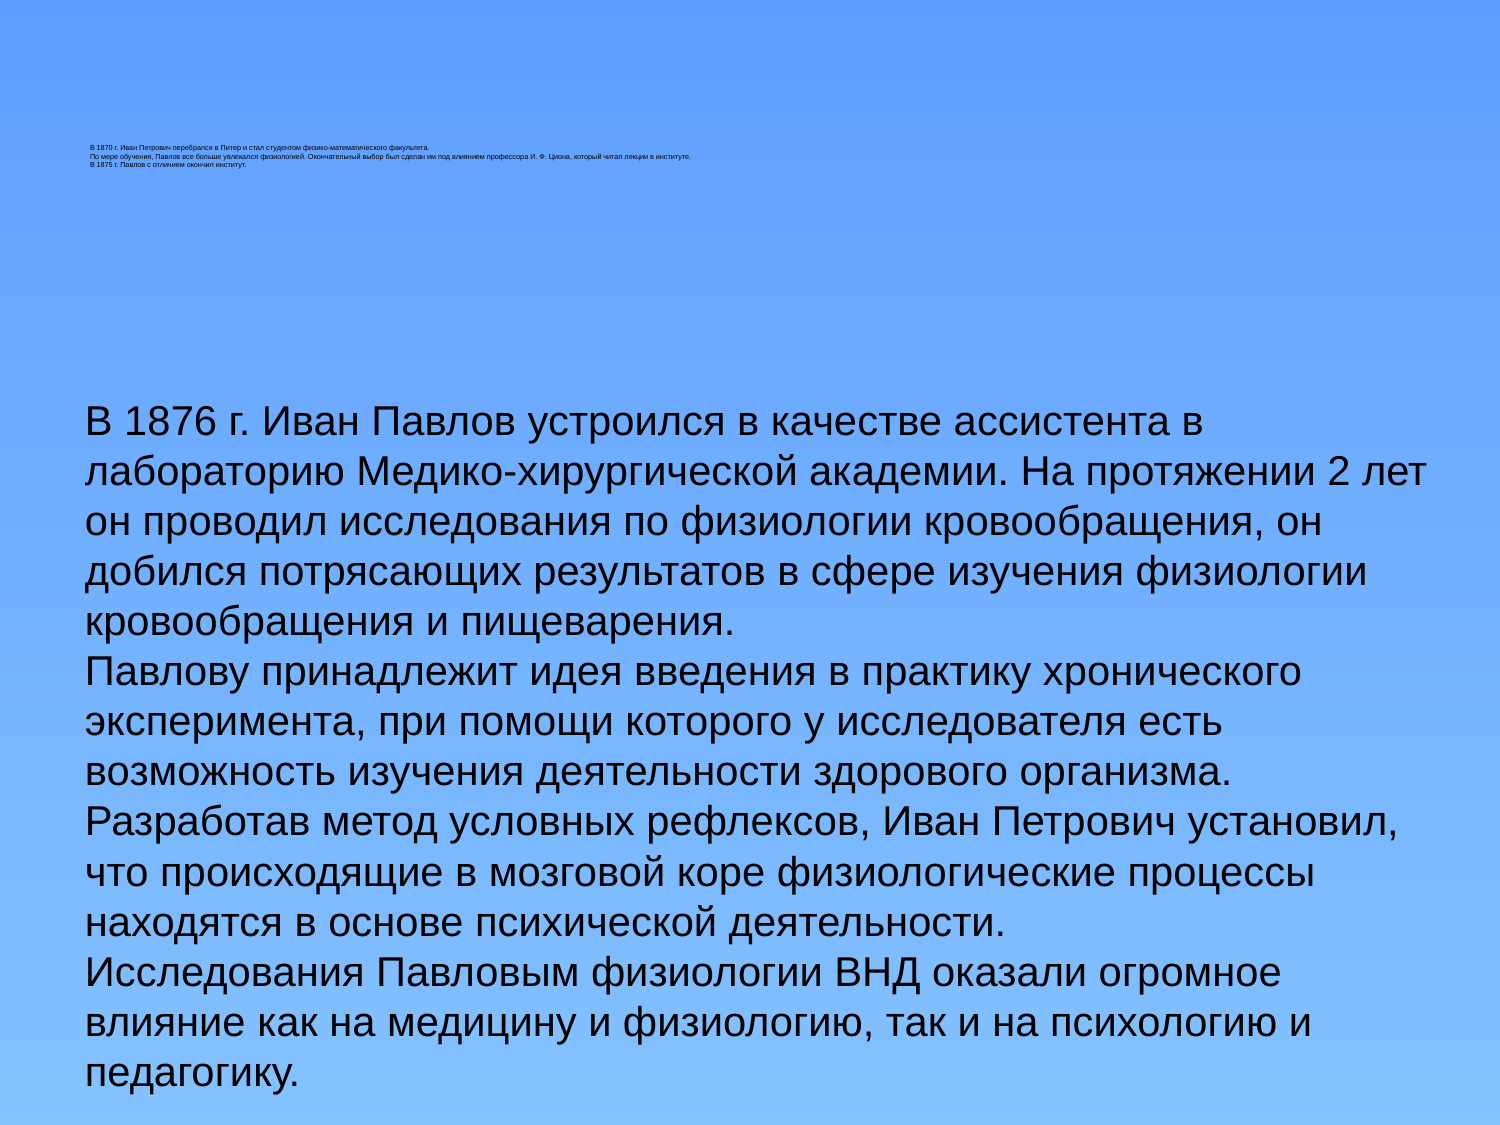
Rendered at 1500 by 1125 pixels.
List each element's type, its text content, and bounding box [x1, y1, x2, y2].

title В 1870 г. Иван Петрович перебрался в Питер и стал студентом физико-математического факультета. По мере обучения, Павлов все больше увлекался физиологией. Окончательный выбор был сделан им под влиянием профессора И. Ф. Циона, который читал лекции в институте. В 1875 г. Павлов с отличием окончил институт. [75, 45, 1425, 233]
text_box В 1876 г. Иван Павлов устроился в качестве ассистента в лабораторию Медико-хирургической академии. На протяжении 2 лет он проводил исследования по физиологии кровообращения, он добился потрясающих результатов в сфере изучения физиологии кровообращения и пищеварения. Павлову принадлежит идея введения в практику хронического эксперимента, при помощи которого у исследователя есть возможность изучения деятельности здорового организма. Разработав метод условных рефлексов, Иван Петрович установил, что происходящие в мозговой коре физиологические процессы находятся в основе психической деятельности. Исследования Павловым физиологии ВНД оказали огромное влияние как на медицину и физиологию, так и на психологию и педагогику. [70, 386, 1465, 1125]
